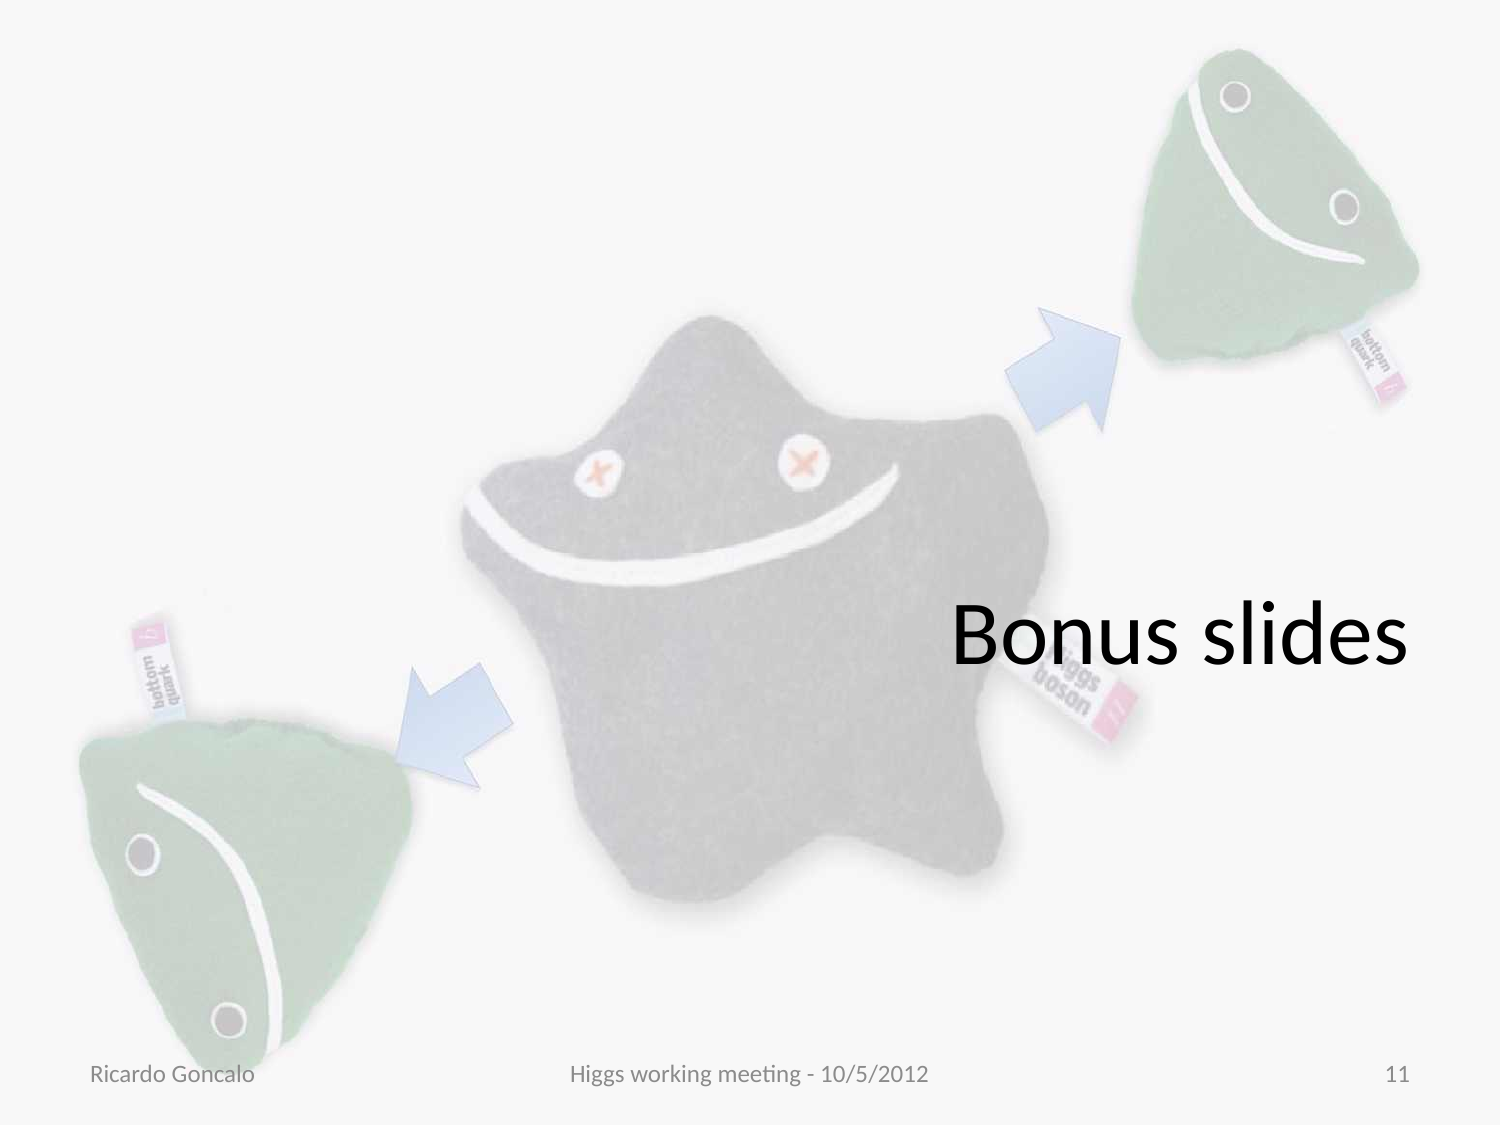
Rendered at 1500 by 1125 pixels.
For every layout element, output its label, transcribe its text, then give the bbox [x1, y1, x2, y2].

slide_number Ricardo Goncalo [75, 1042, 425, 1103]
picture [0, 0, 1500, 1125]
footer Higgs working meeting - 10/5/2012 [512, 1042, 988, 1103]
slide_number 11 [1074, 1042, 1425, 1103]
title Bonus slides [75, 533, 1425, 722]
